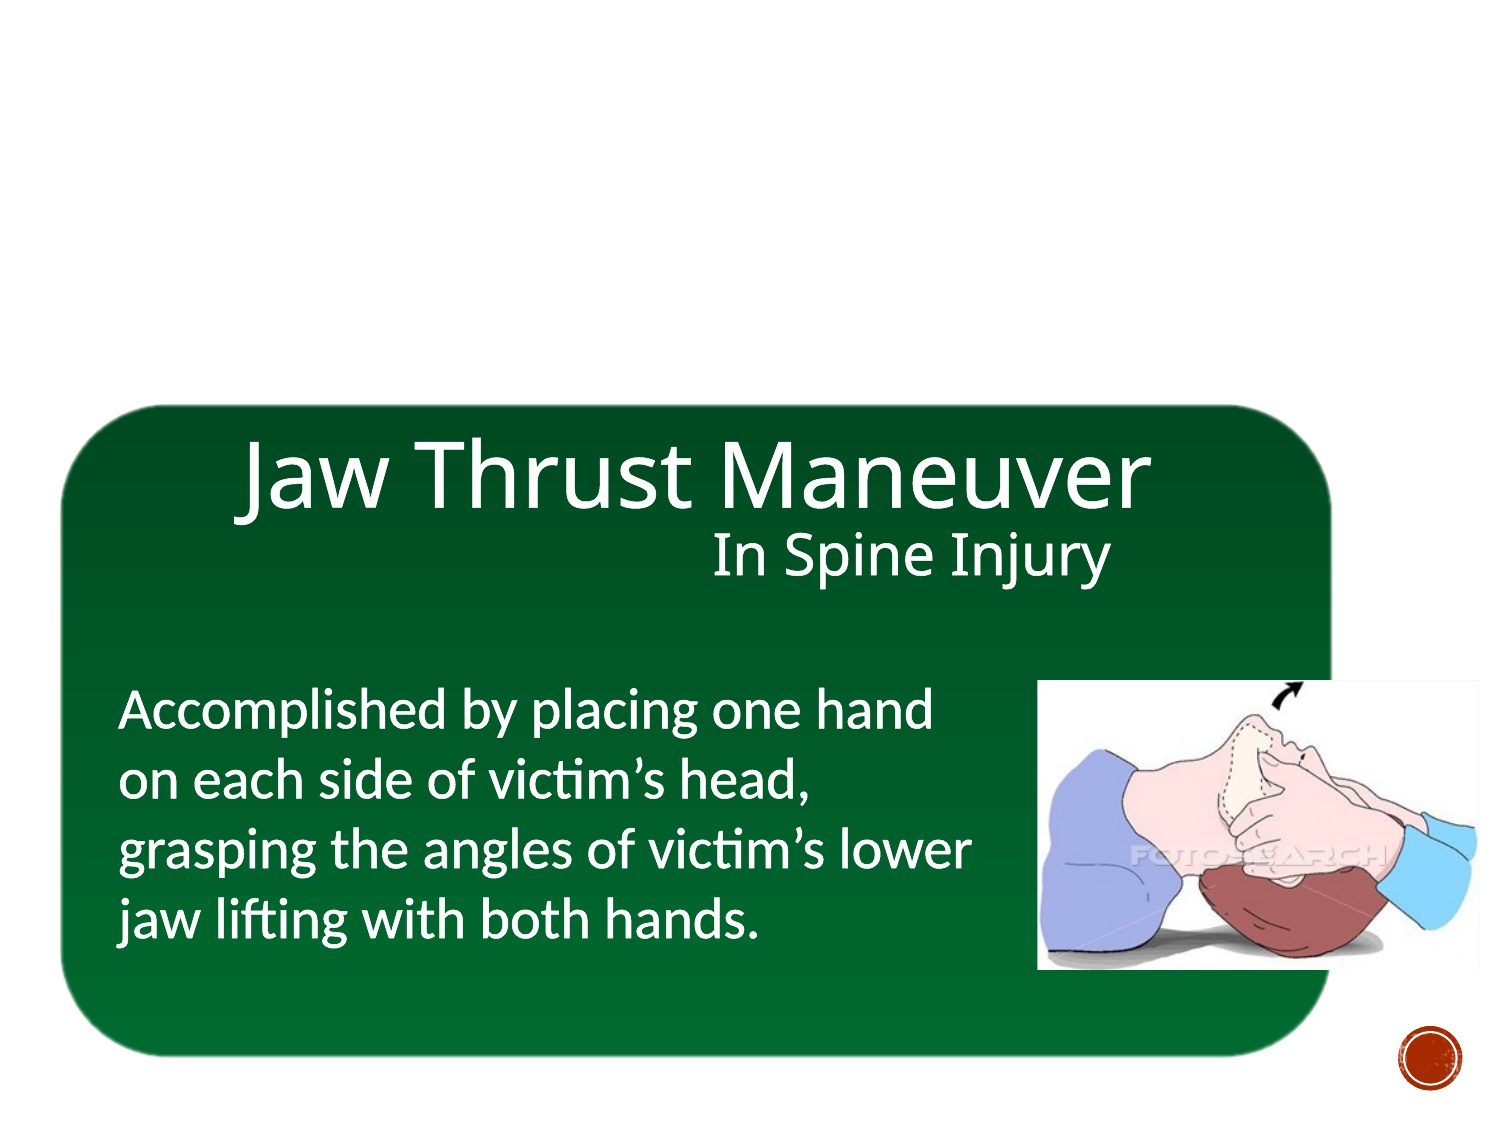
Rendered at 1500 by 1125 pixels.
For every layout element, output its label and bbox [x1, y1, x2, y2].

text_box [62, 410, 1478, 1057]
